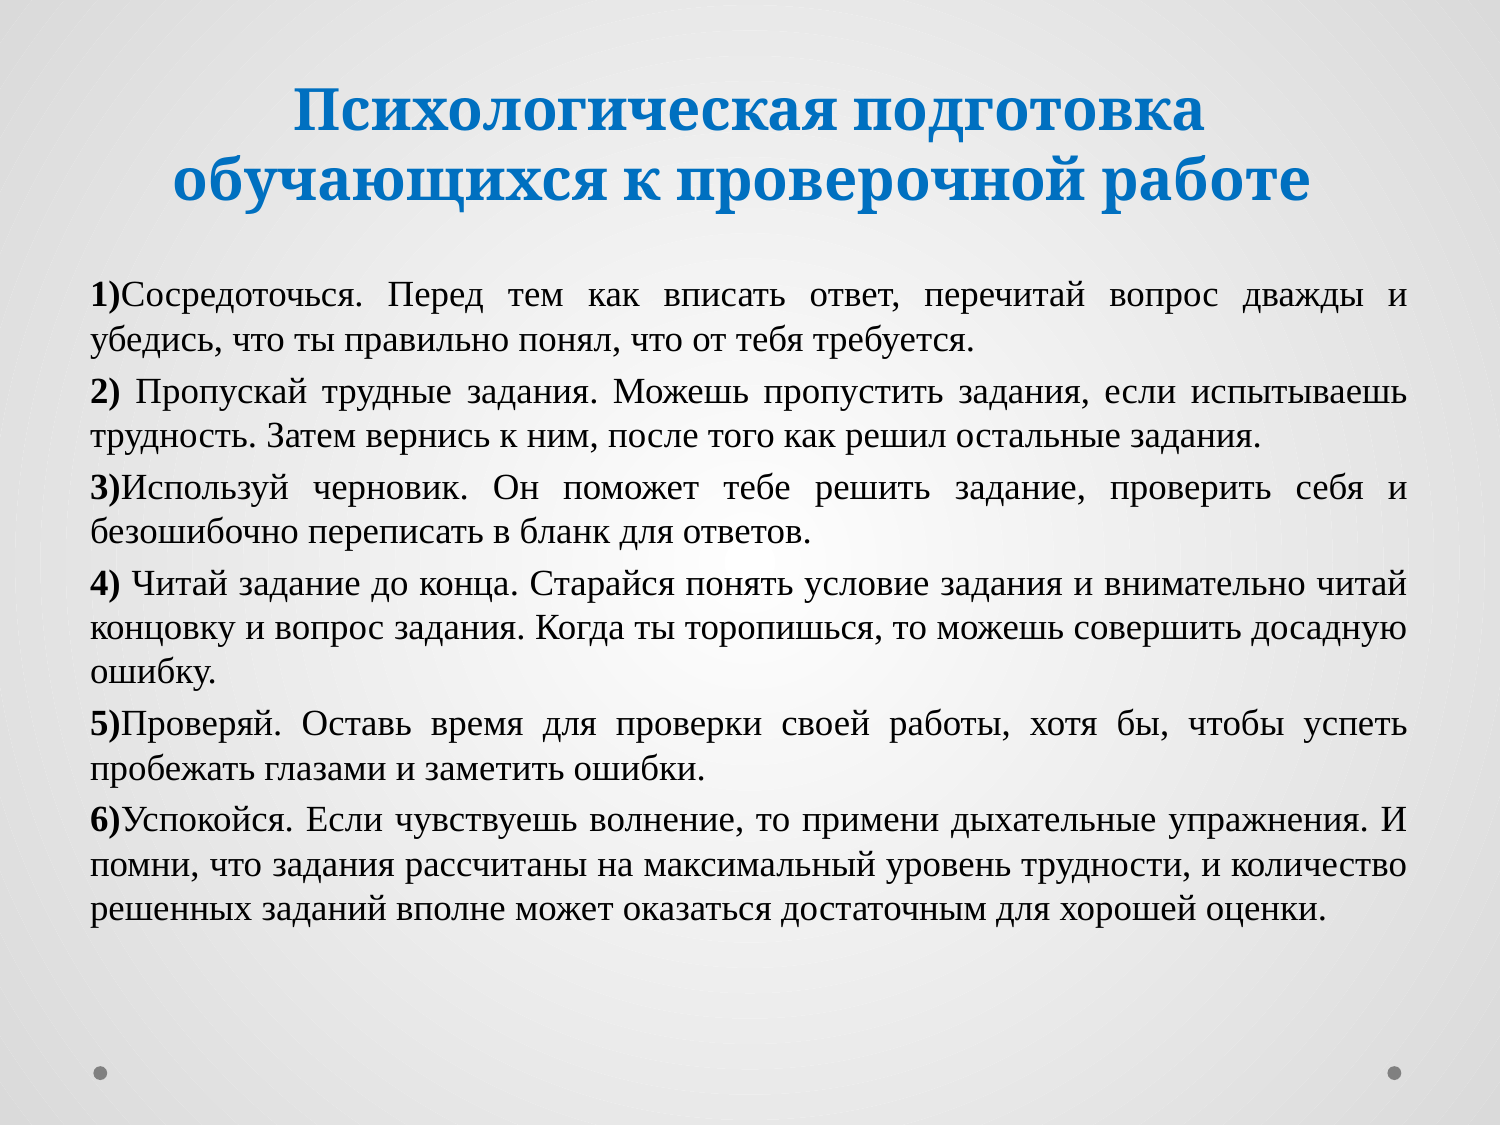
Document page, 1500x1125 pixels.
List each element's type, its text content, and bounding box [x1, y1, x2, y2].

title Психологическая подготовка обучающихся к проверочной работе [75, 0, 1425, 220]
list 1)Сосредоточься. Перед тем как вписать ответ, перечитай вопрос дважды и убедись, что ты правильно понял, что от тебя требуется. 2) Пропускай трудные задания. Можешь пропустить задания, если испытываешь трудность. Затем вернись к ним, после того как решил остальные задания. 3)Используй черновик. Он поможет тебе решить задание, проверить себя и безошибочно переписать в бланк для ответов. 4) Читай задание до конца. Старайся понять условие задания и внимательно читай концовку и вопрос задания. Когда ты торопишься, то можешь совершить досадную ошибку. 5)Проверяй. Оставь время для проверки своей работы, хотя бы, чтобы успеть пробежать глазами и заметить ошибки. 6)Успокойся. Если чувствуешь волнение, то примени дыхательные упражнения. И помни, что задания рассчитаны на максимальный уровень трудности, и количество решенных заданий вполне может оказаться достаточным для хорошей оценки. [75, 262, 1425, 1005]
